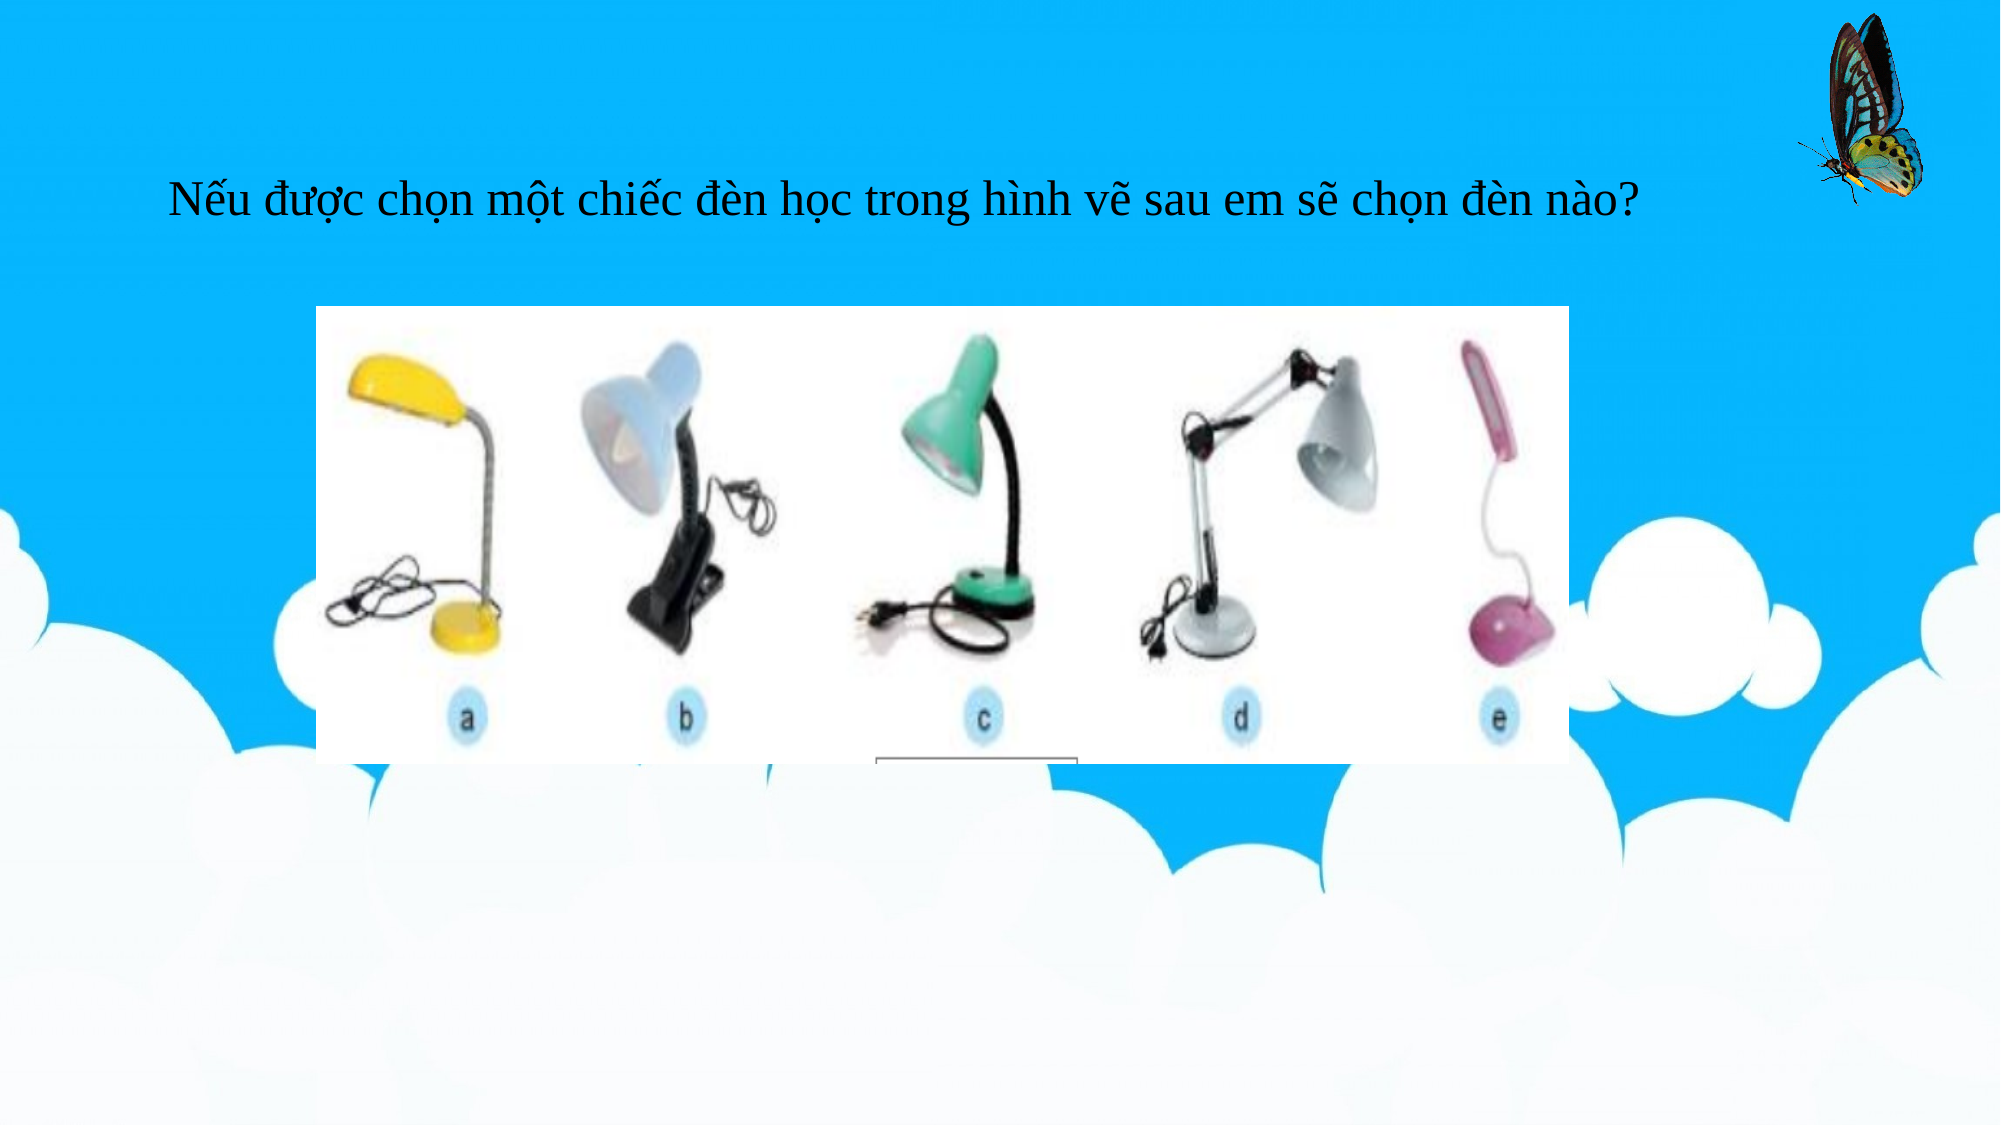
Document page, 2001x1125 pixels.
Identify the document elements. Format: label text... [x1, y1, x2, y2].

text_box Nếu được chọn một chiếc đèn học trong hình vẽ sau em sẽ chọn đèn nào? [153, 146, 1672, 233]
picture [0, 307, 2001, 1125]
picture [1823, 15, 1918, 196]
